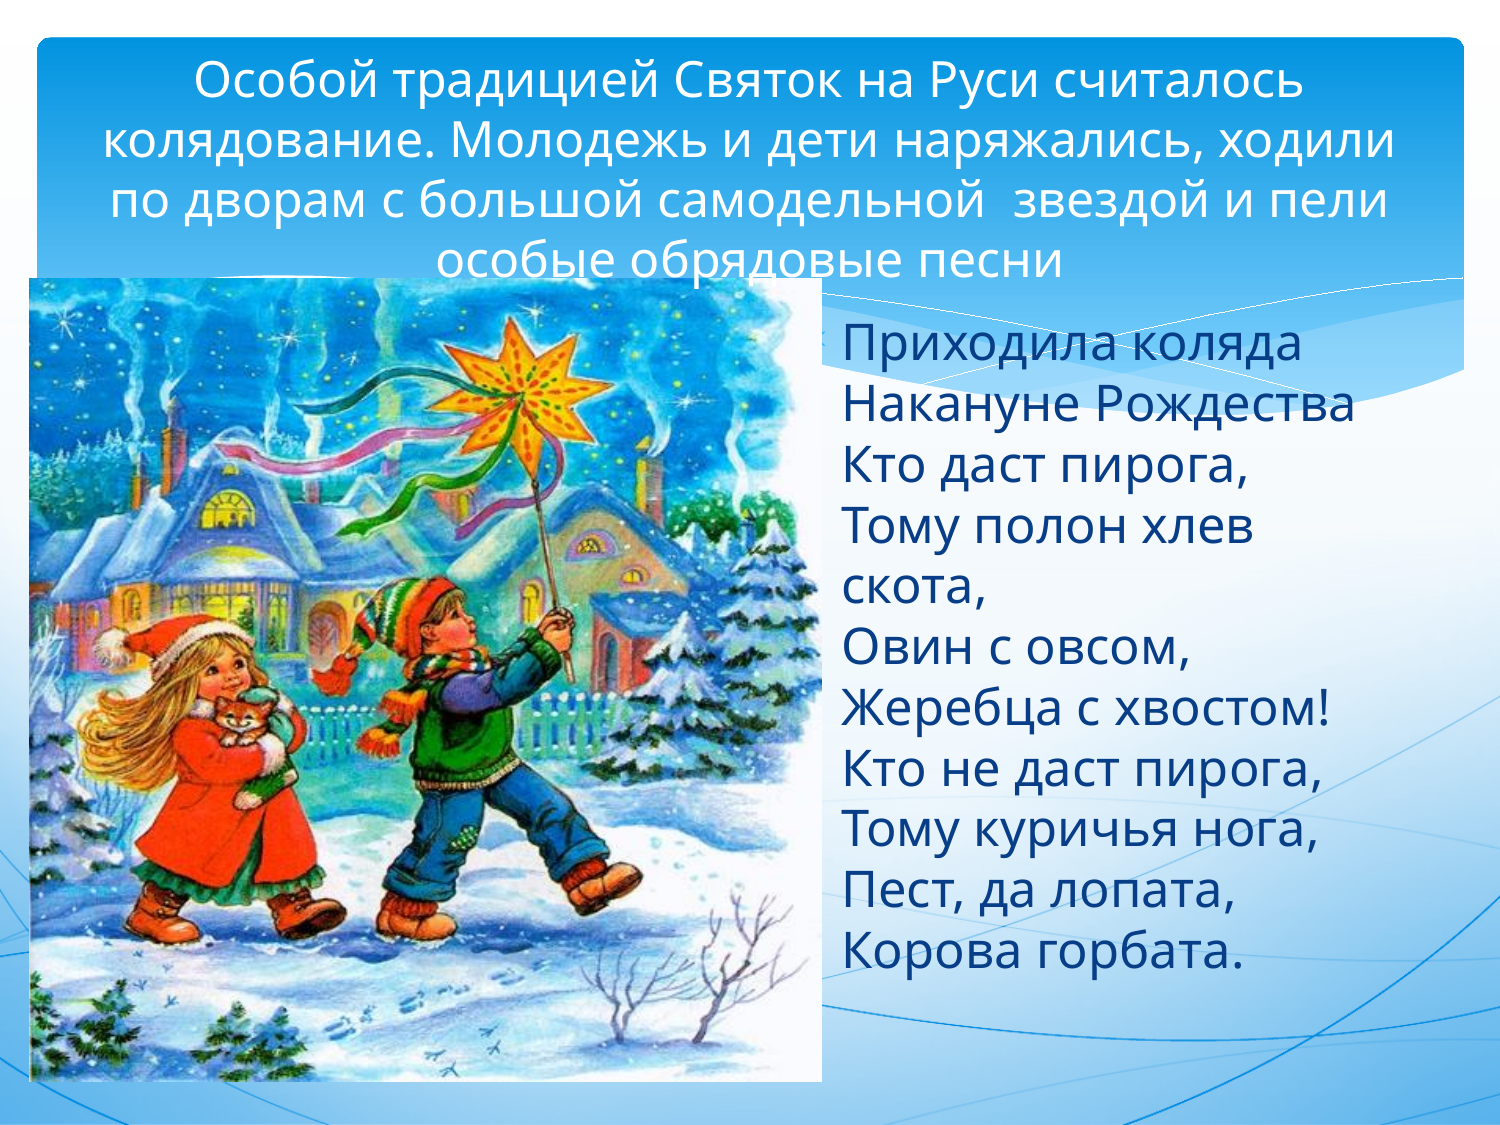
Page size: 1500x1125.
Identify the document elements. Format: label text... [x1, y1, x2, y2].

title Особой традицией Святок на Руси считалось колядование. Молодежь и дети наряжались, ходили по дворам с большой самодельной звездой и пели особые обрядовые песни [75, 55, 1425, 279]
list Приходила коляда Накануне Рождества Кто даст пирога, Тому полон хлев скота, Овин с овсом, Жеребца с хвостом! Кто не даст пирога, Тому куричья нога, Пест, да лопата, Корова горбата. [827, 302, 1389, 1005]
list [29, 278, 822, 1082]
